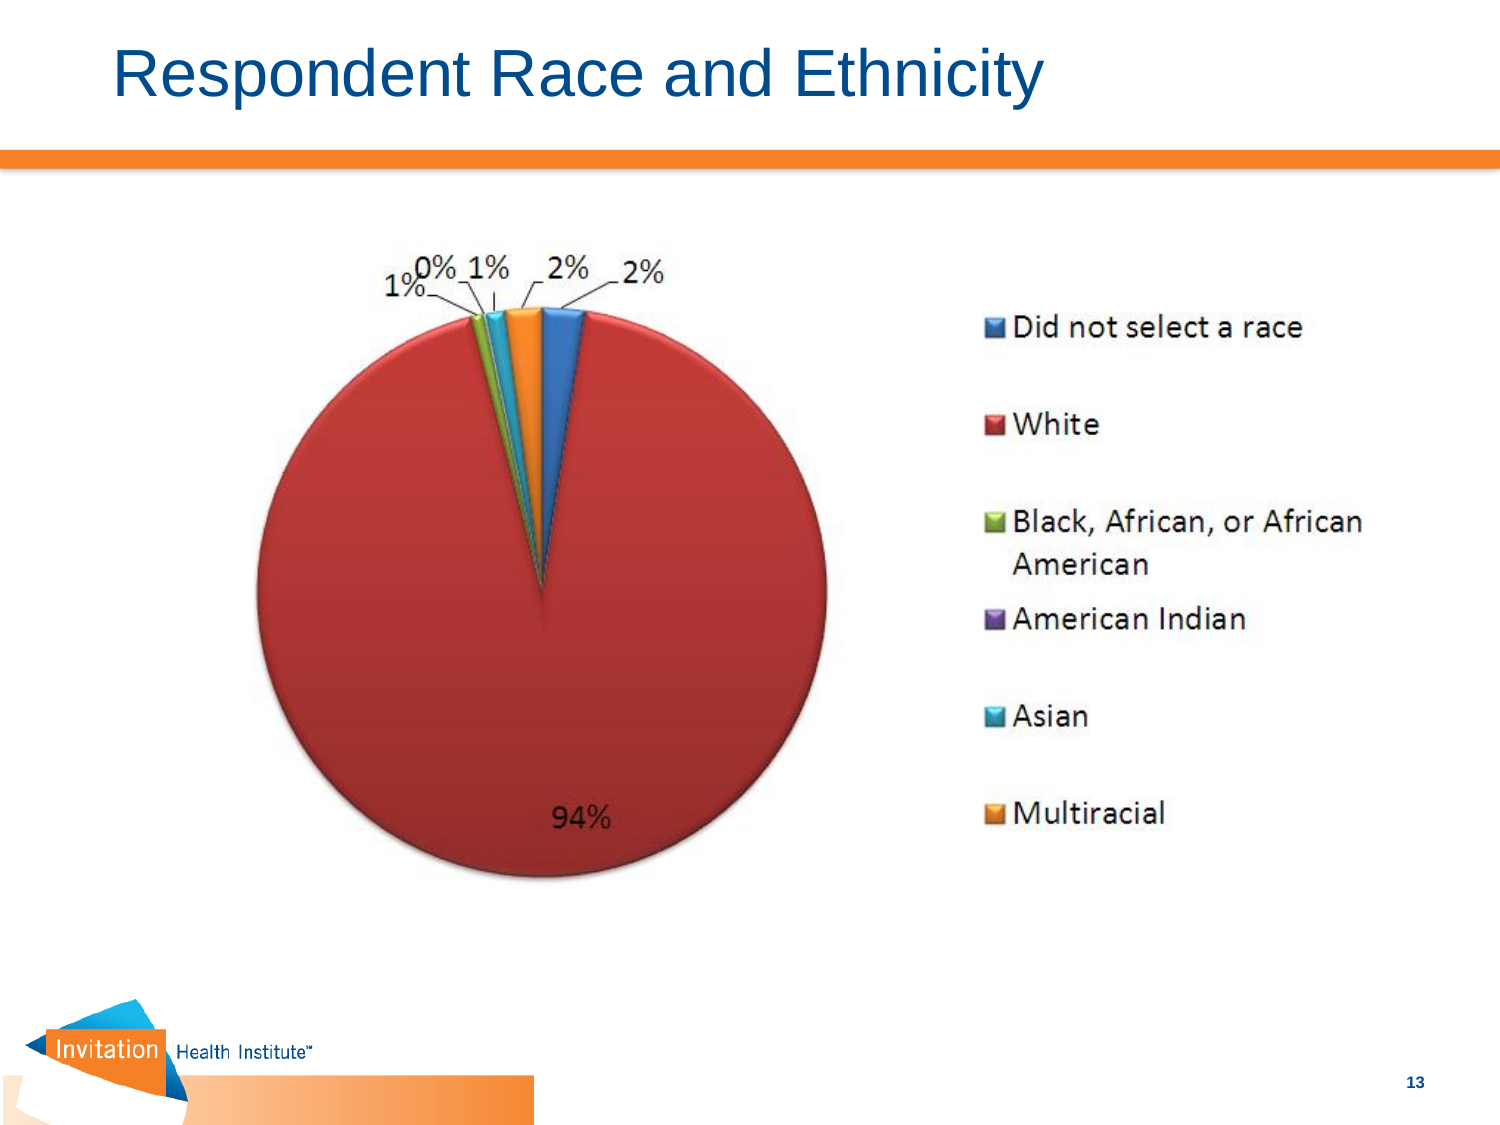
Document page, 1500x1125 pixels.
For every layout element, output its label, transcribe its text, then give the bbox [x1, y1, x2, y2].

title Respondent Race and Ethnicity [112, 0, 1425, 150]
picture [0, 982, 534, 1125]
slide_number 13 [1074, 1064, 1425, 1125]
picture [112, 242, 1385, 942]
